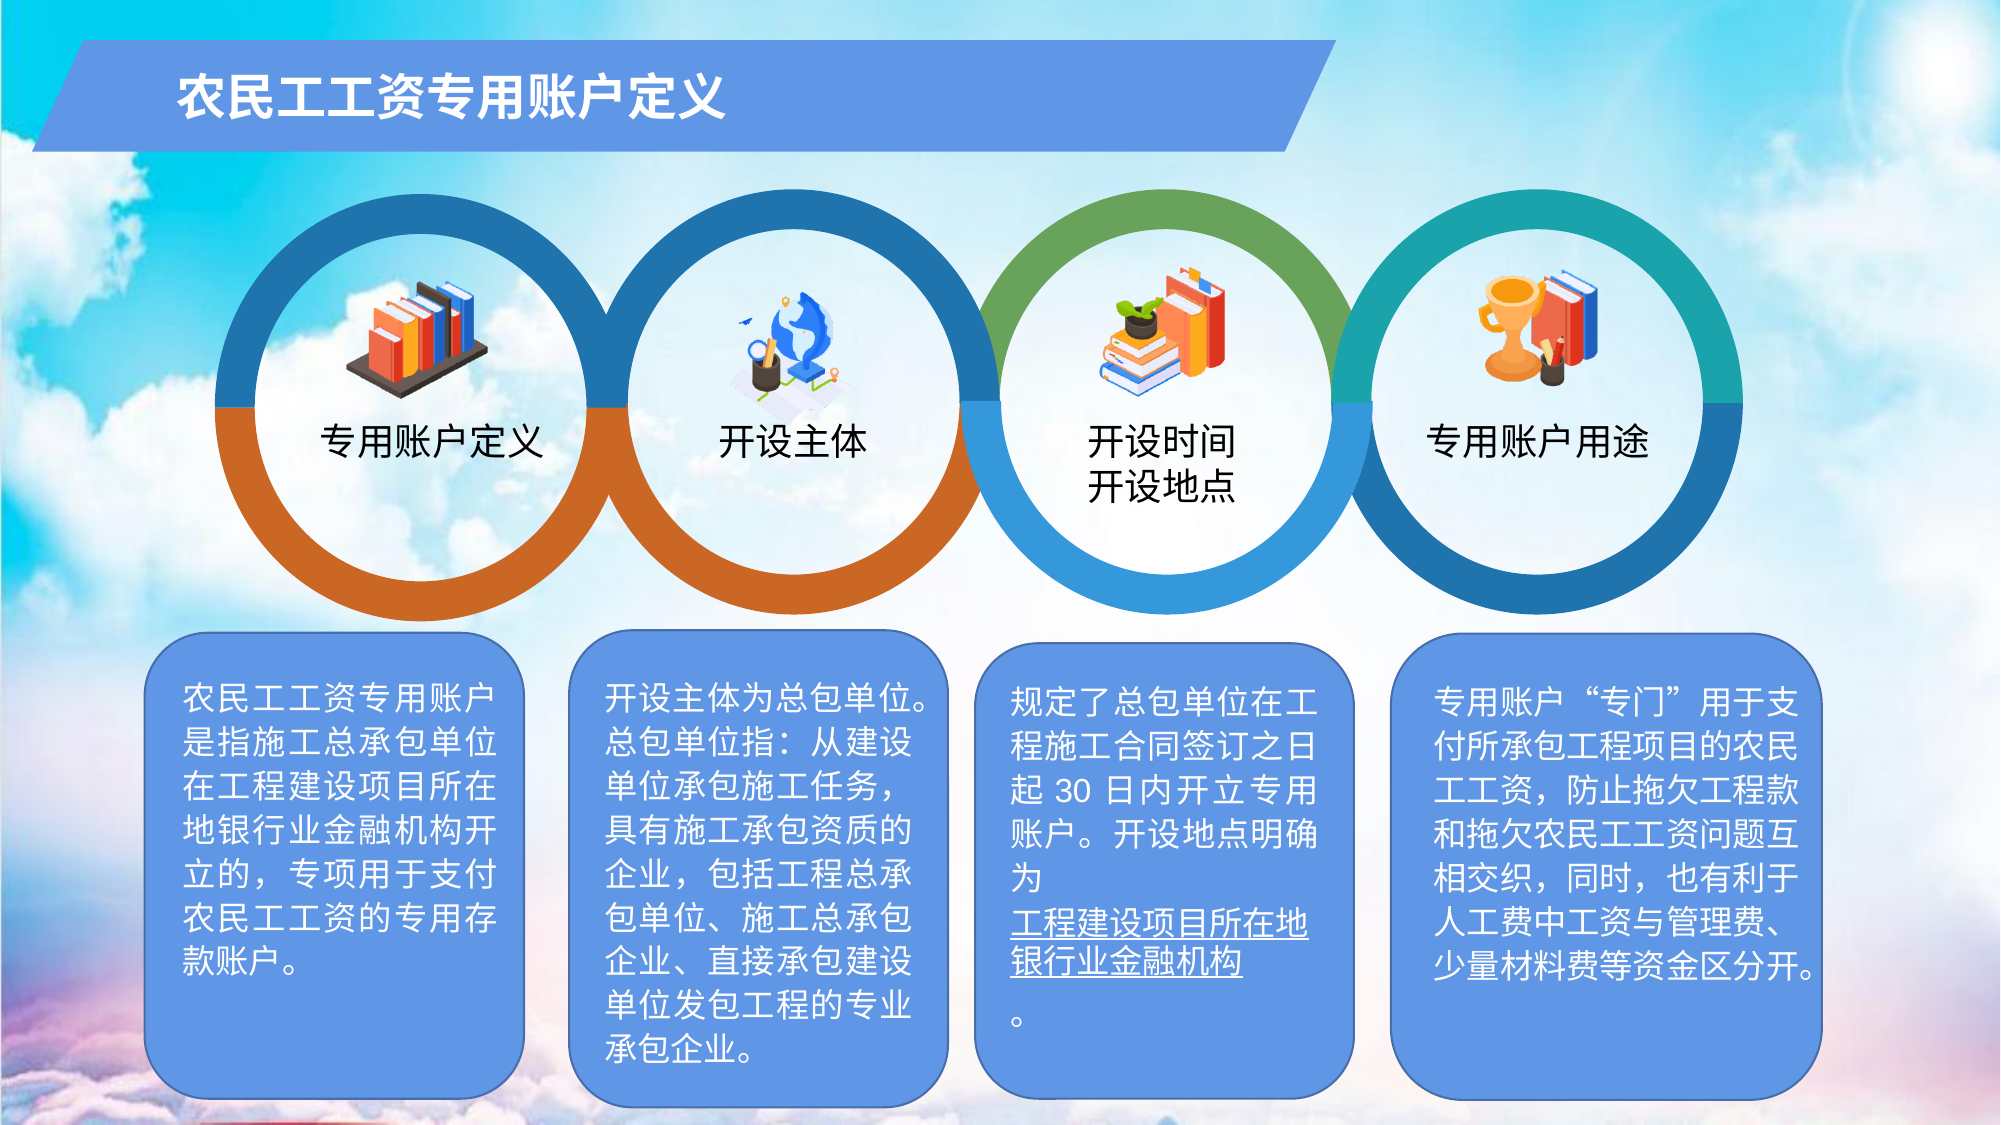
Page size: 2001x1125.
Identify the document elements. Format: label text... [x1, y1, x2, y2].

text_box [1352, 404, 1744, 616]
text_box [1389, 632, 1823, 1101]
text_box [214, 408, 627, 622]
text_box [980, 188, 1351, 396]
text_box [214, 193, 627, 409]
text_box [609, 404, 980, 616]
text_box [1330, 188, 1744, 404]
text_box 农民工工资专用账户是指施工总承包单位在工程建设项目所在地银行业金融机构开立的，专项用于支付农民工工资的专用存款账户。 [167, 666, 513, 988]
text_box 规定了总包单位在工程施工合同签订之日起30日内开立专用账户。开设地点明确为工程建设项目所在地银行业金融机构。 [995, 670, 1334, 1002]
text_box [606, 188, 1001, 404]
text_box [960, 400, 1374, 616]
text_box 专用账户定义 [304, 410, 568, 471]
text_box [568, 629, 950, 1109]
text_box [974, 642, 1355, 1100]
text_box [143, 631, 526, 1100]
text_box 开设时间 开设地点 [1072, 410, 1288, 516]
picture [0, 0, 2001, 1125]
text_box 开设主体为总包单位。总包单位指：从建设单位承包施工任务，具有施工承包资质的企业，包括工程总承包单位、施工总承包企业、直接承包建设单位发包工程的专业承包企业。 [589, 666, 928, 1076]
text_box 农民工工资专用账户定义 [30, 39, 1338, 153]
text_box 专用账户用途 [1410, 410, 1666, 471]
text_box 专用账户“专门”用于支付所承包工程项目的农民工工资，防止拖欠工程款和拖欠农民工工资问题互相交织，同时，也有利于人工费中工资与管理费、少量材料费等资金区分开。 [1418, 670, 1822, 993]
text_box 开设主体 [703, 410, 884, 471]
